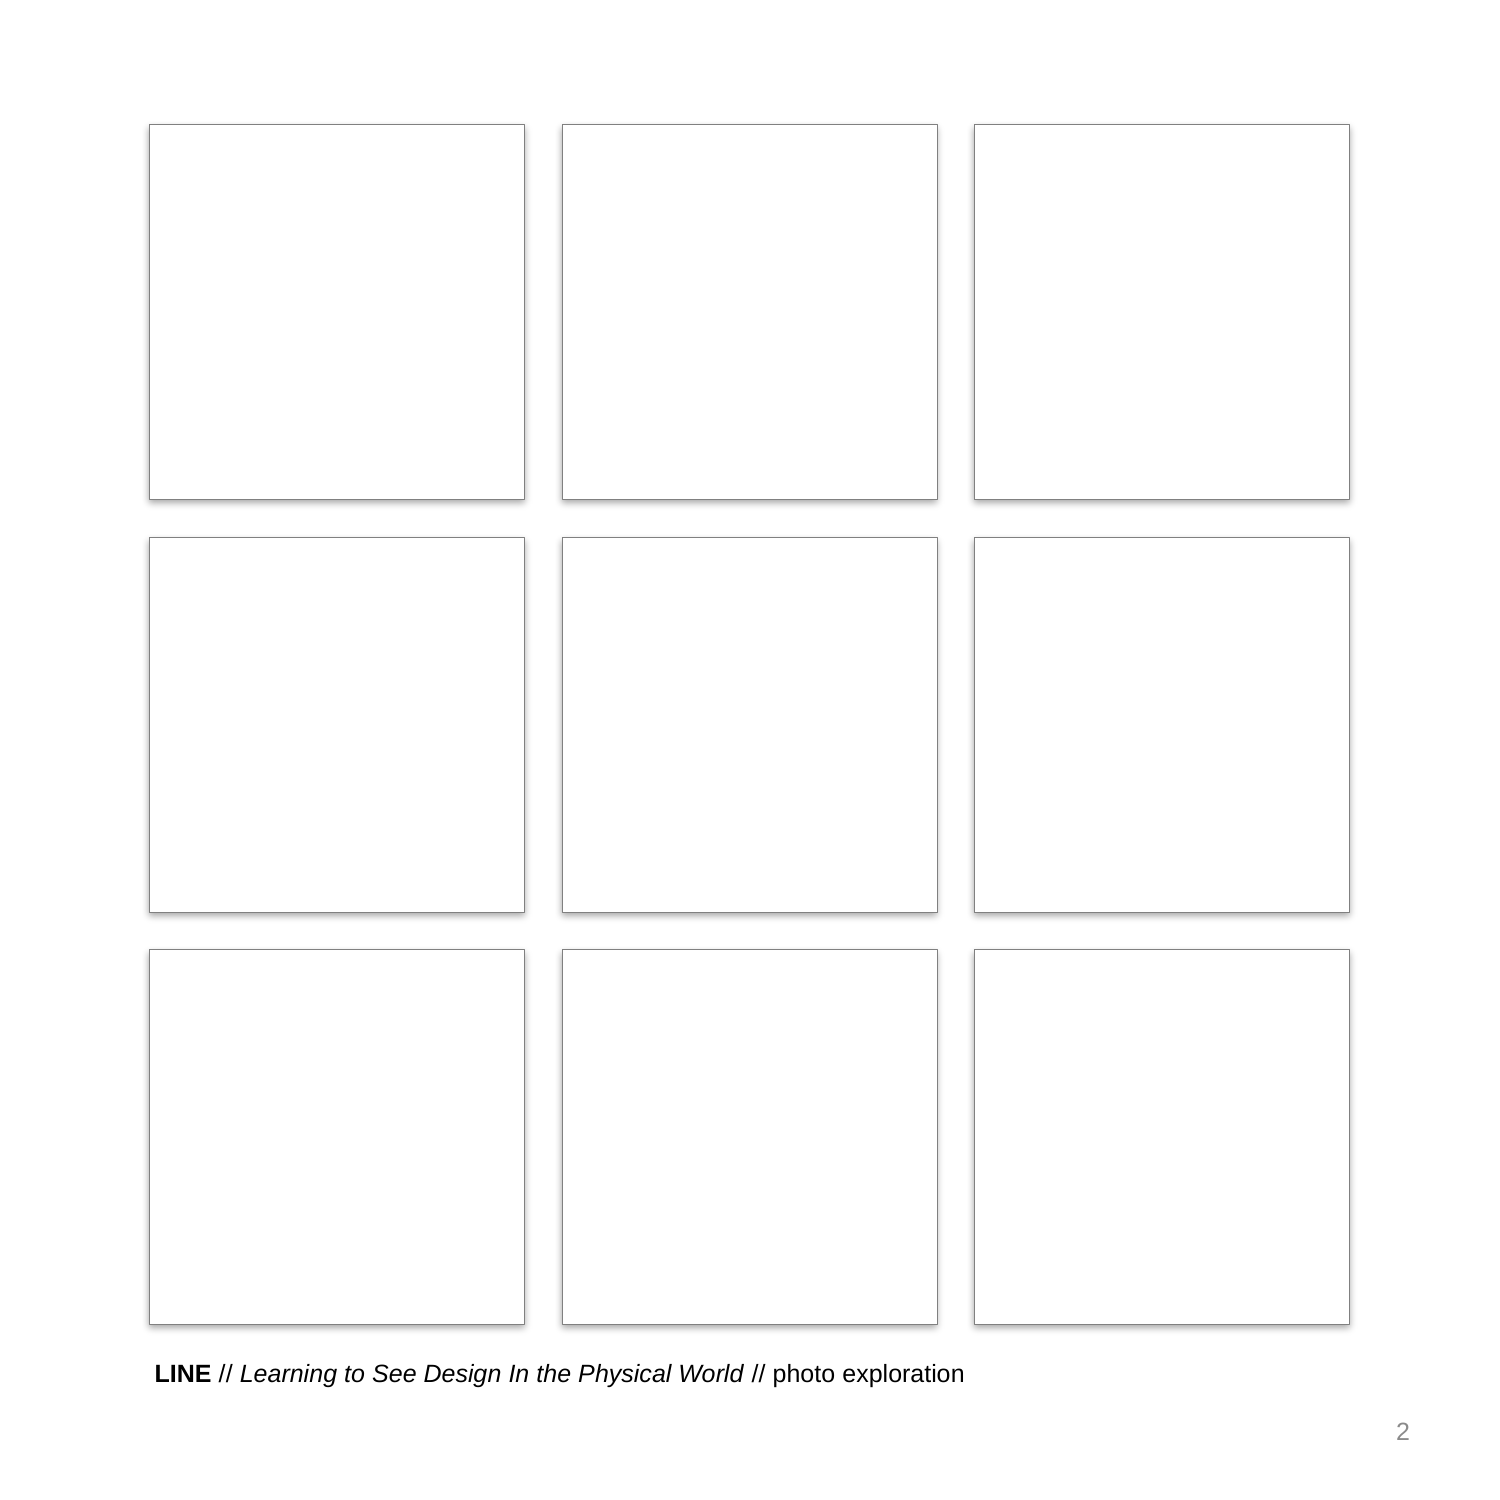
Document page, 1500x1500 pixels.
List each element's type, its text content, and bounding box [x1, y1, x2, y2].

text_box [562, 124, 938, 501]
text_box [149, 949, 526, 1326]
text_box [974, 124, 1351, 501]
slide_number 2 [1074, 1390, 1425, 1471]
text_box [562, 537, 938, 913]
text_box [149, 537, 526, 913]
text_box [562, 949, 938, 1326]
text_box [149, 124, 526, 501]
text_box [974, 537, 1351, 913]
text_box [974, 949, 1351, 1326]
text_box LINE // Learning to See Design In the Physical World // photo exploration [139, 1350, 981, 1395]
